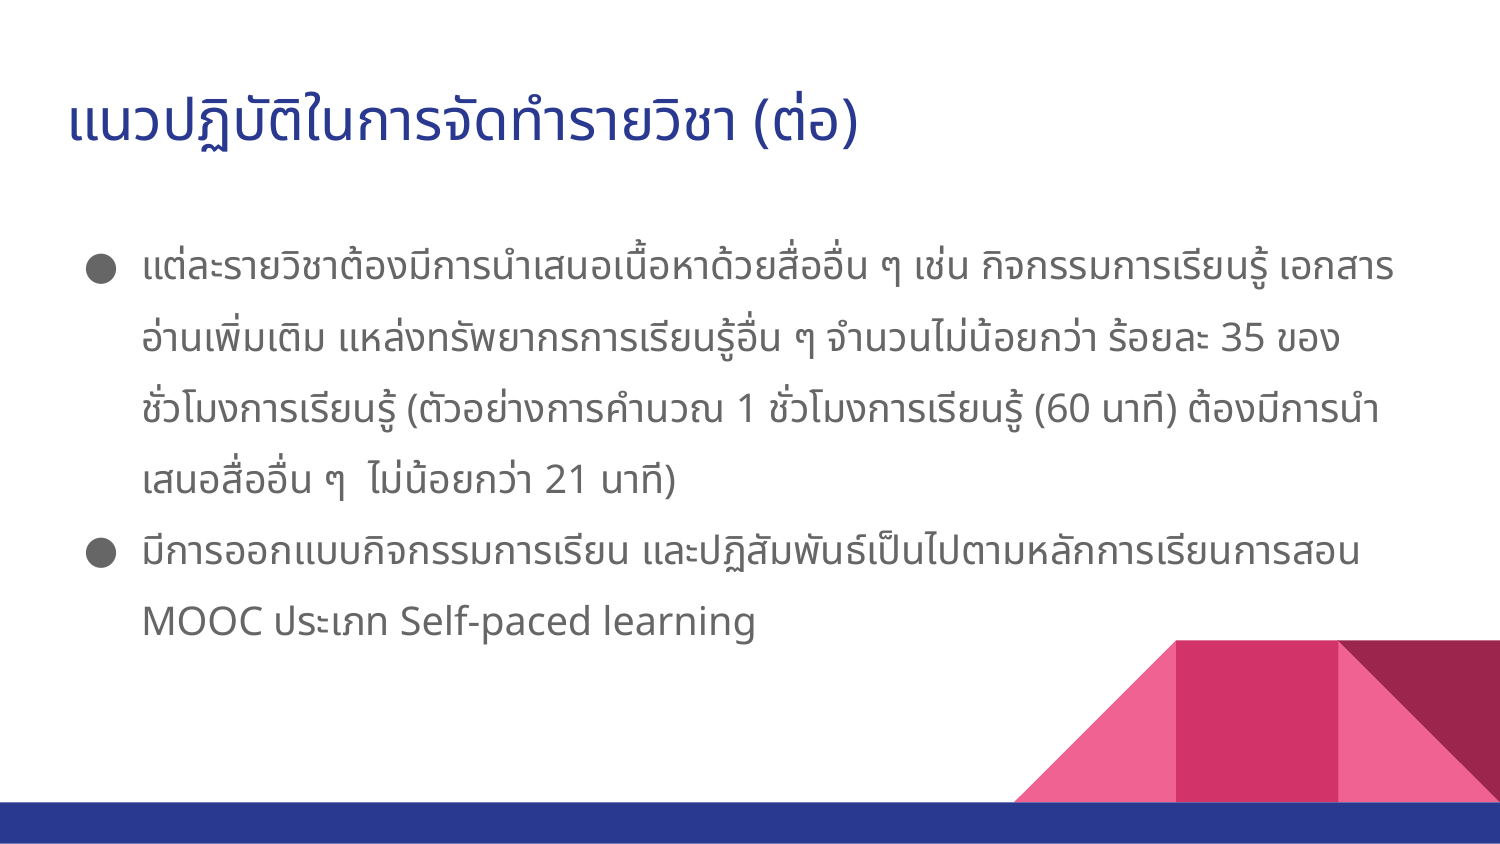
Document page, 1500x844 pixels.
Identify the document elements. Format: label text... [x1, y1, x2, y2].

list แต่ละรายวิชาต้องมีการนำเสนอเนื้อหาด้วยสื่ออื่น ๆ เช่น กิจกรรมการเรียนรู้ เอกสารอ่านเพิ่มเติม แหล่งทรัพยากรการเรียนรู้อื่น ๆ จำนวนไม่น้อยกว่า ร้อยละ 35 ของชั่วโมงการเรียนรู้ (ตัวอย่างการคำนวณ 1 ชั่วโมงการเรียนรู้ (60 นาที) ต้องมีการนำเสนอสื่ออื่น ๆ ไม่น้อยกว่า 21 นาที) มีการออกแบบกิจกรรมการเรียน และปฏิสัมพันธ์เป็นไปตามหลักการเรียนการสอน MOOC ประเภท Self-paced learning [51, 201, 1449, 750]
title แนวปฏิบัติในการจัดทำรายวิชา (ต่อ) [51, 67, 1449, 167]
